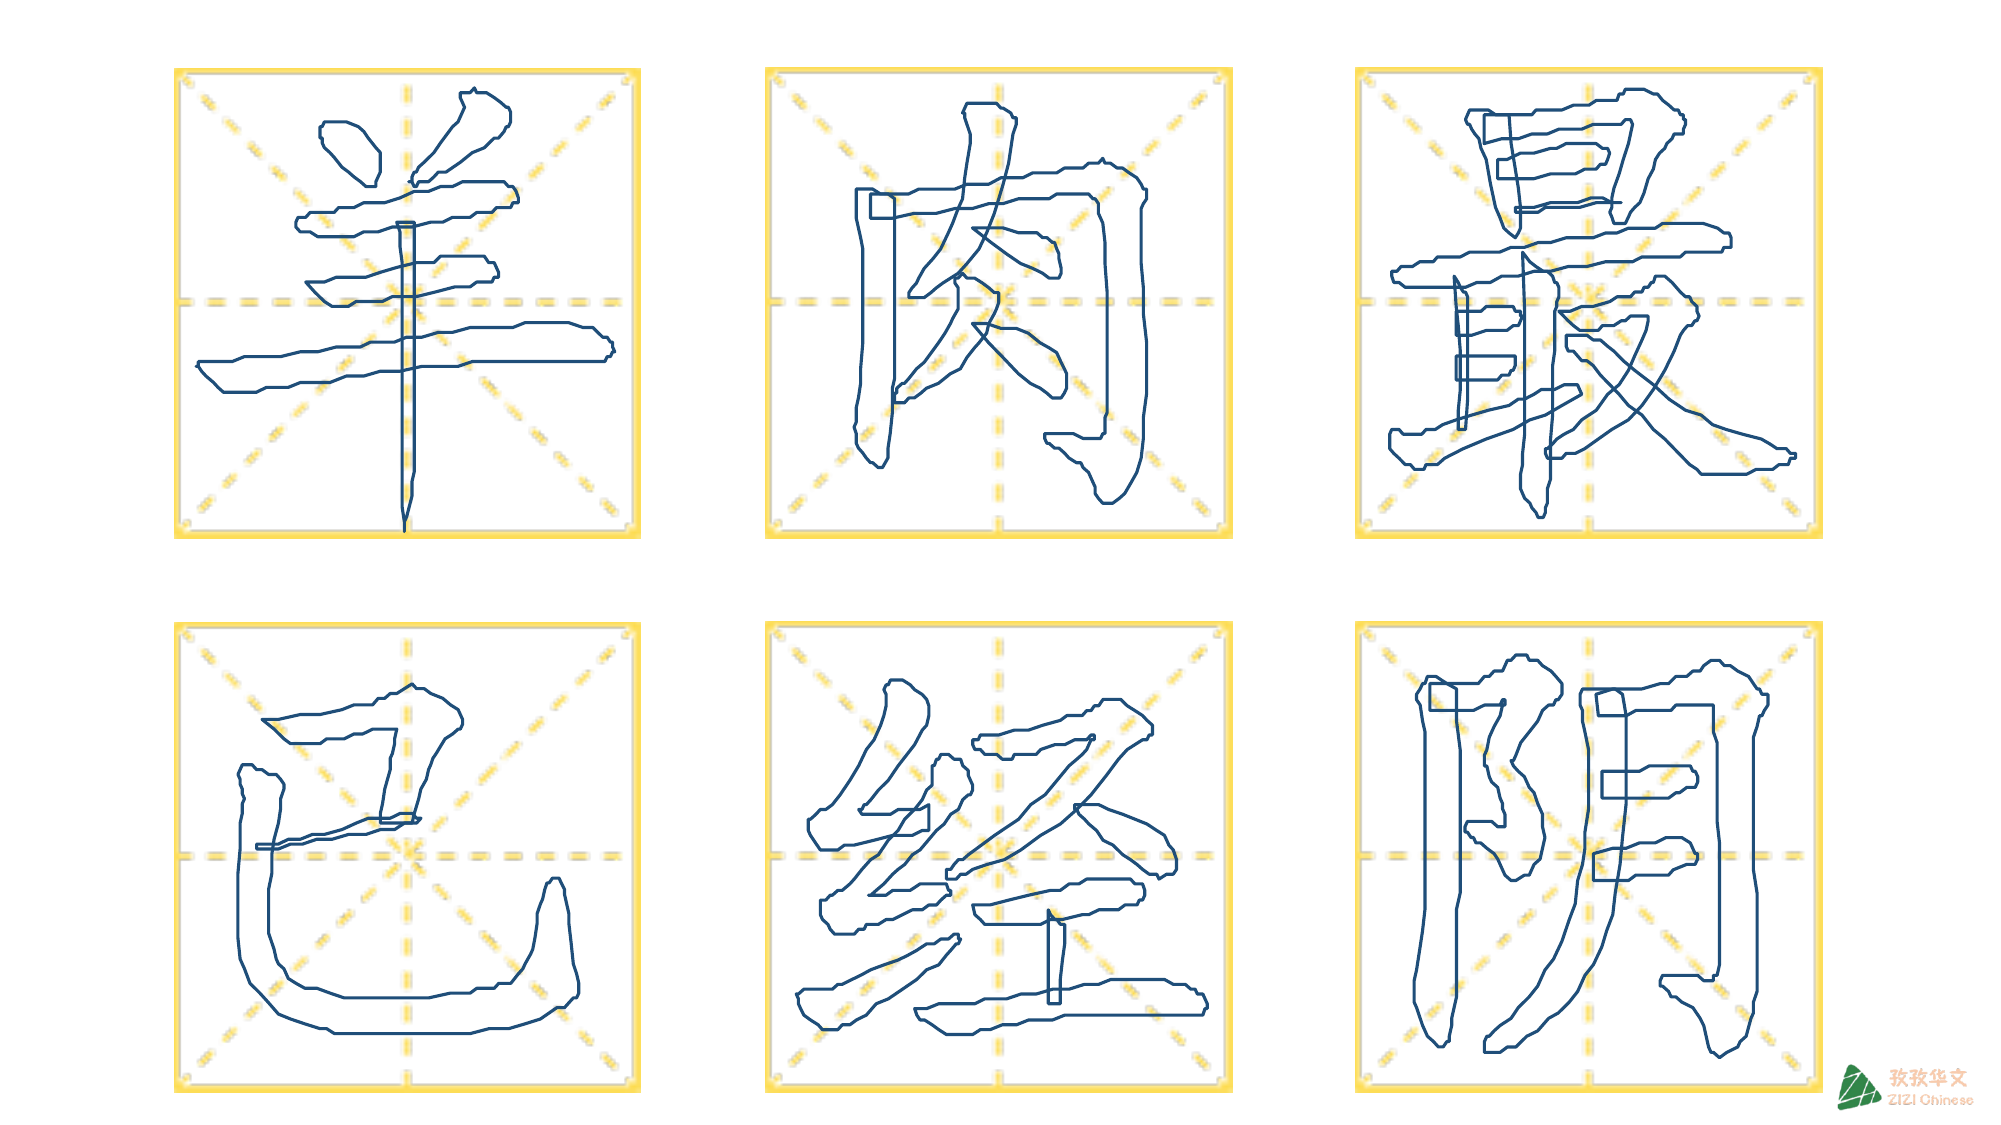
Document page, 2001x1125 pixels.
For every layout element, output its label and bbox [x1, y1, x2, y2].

text_box [237, 683, 579, 1034]
text_box [1484, 660, 1768, 1058]
text_box [196, 181, 615, 532]
text_box [946, 699, 1177, 880]
text_box [320, 121, 381, 187]
picture [765, 621, 1233, 1093]
text_box [796, 934, 961, 1030]
text_box [894, 273, 1067, 403]
text_box [1414, 654, 1562, 1047]
text_box [808, 679, 973, 935]
picture [174, 68, 641, 539]
text_box [1389, 223, 1796, 518]
text_box [1465, 89, 1686, 238]
picture [1355, 621, 1823, 1093]
picture [1355, 67, 1823, 539]
picture [765, 67, 1233, 539]
picture [174, 622, 641, 1093]
text_box [854, 103, 1147, 504]
picture [1833, 1059, 2001, 1118]
text_box [408, 87, 511, 187]
text_box [914, 879, 1208, 1035]
